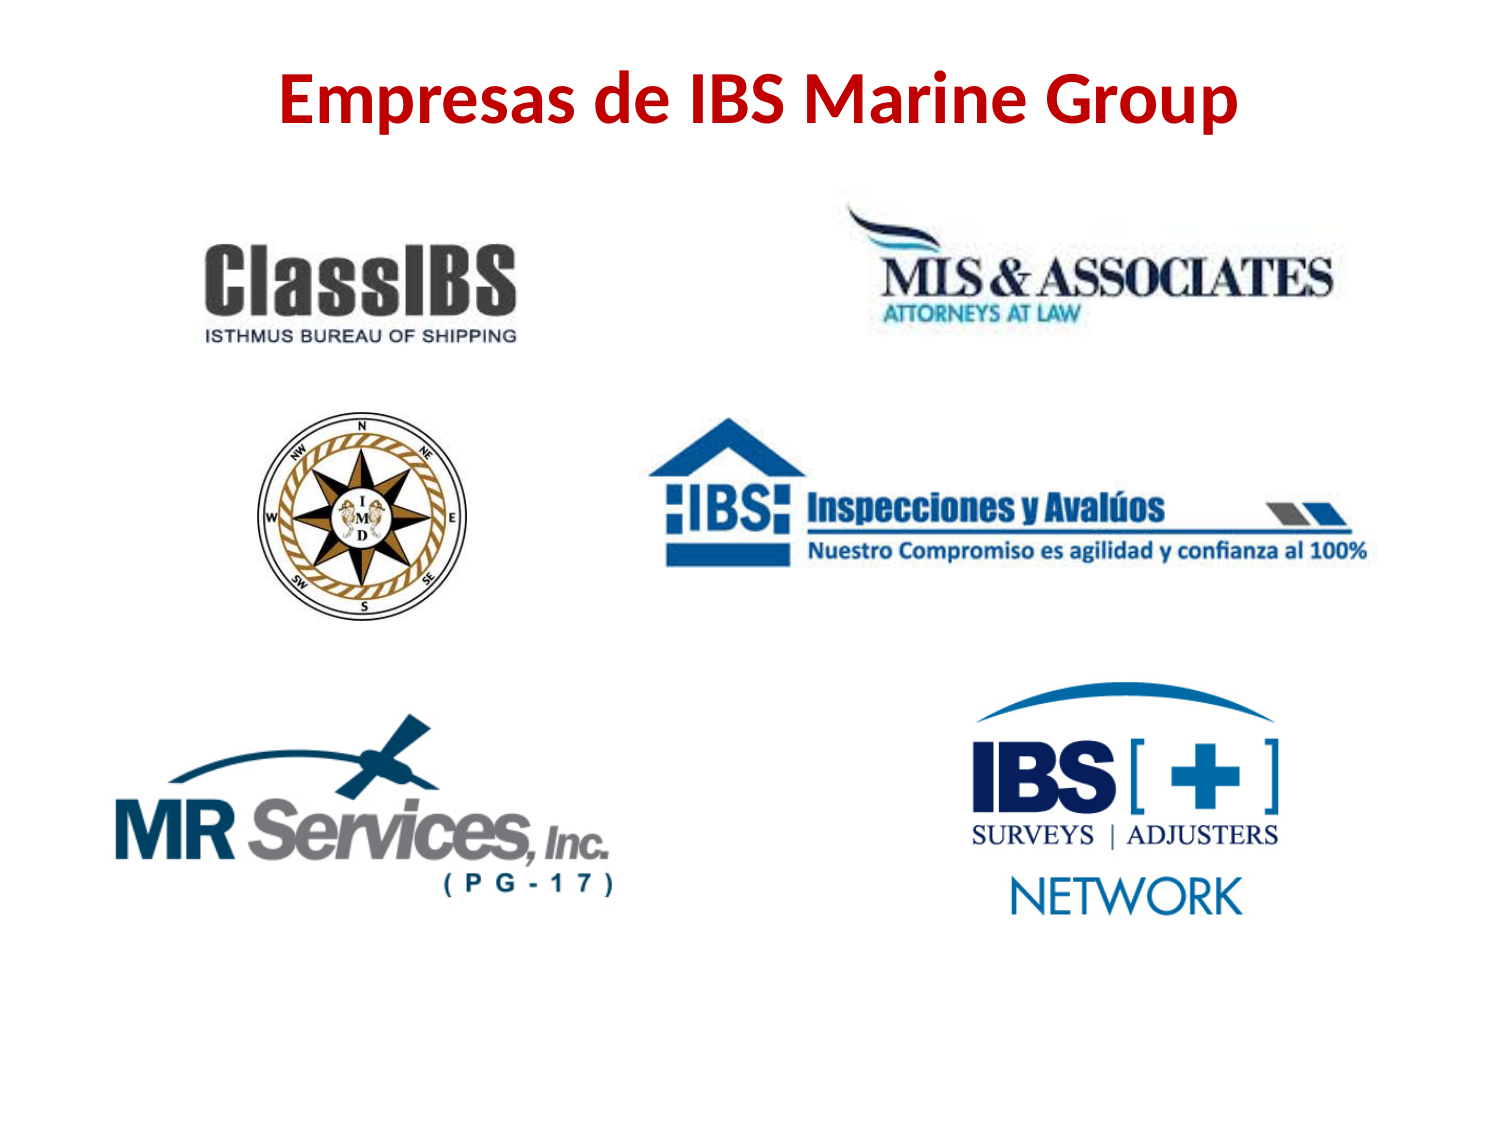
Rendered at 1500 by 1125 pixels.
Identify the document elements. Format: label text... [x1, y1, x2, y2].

title Empresas de IBS Marine Group [84, 41, 1435, 146]
picture [257, 412, 467, 622]
picture [832, 159, 1350, 386]
picture [832, 630, 1418, 993]
picture [639, 416, 1384, 574]
picture [84, 703, 641, 920]
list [191, 162, 533, 382]
